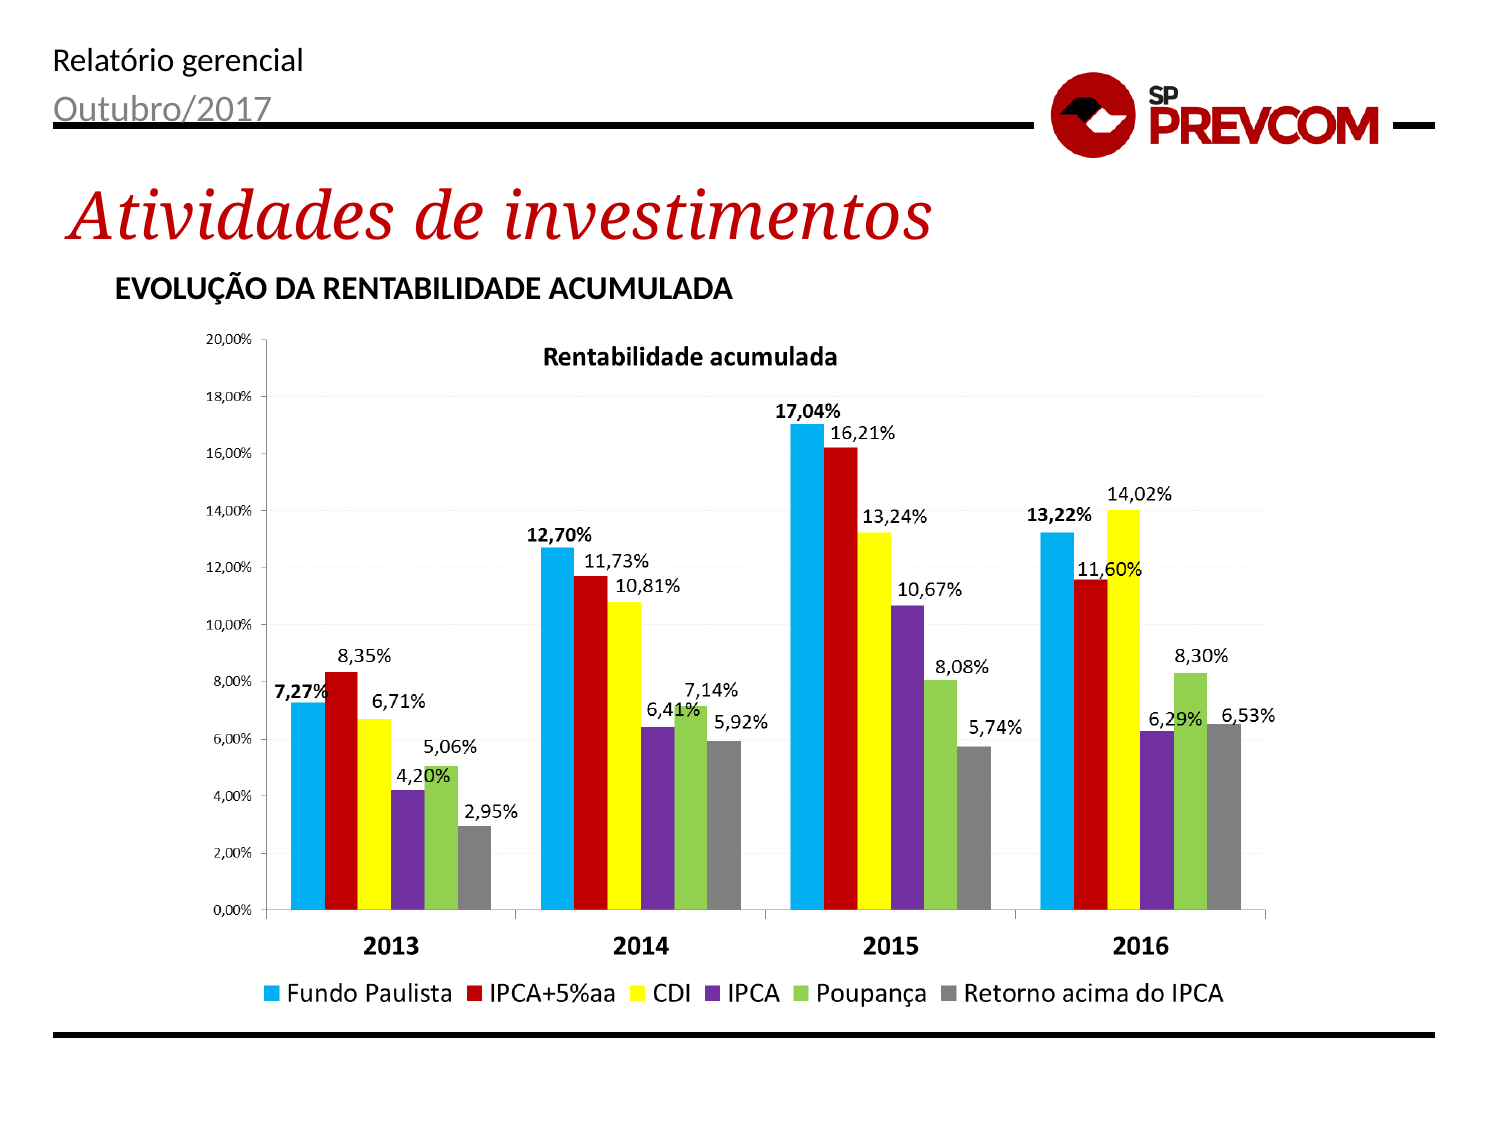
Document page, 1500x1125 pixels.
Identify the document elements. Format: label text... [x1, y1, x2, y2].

picture [1034, 54, 1394, 175]
text_box Atividades de investimentos [53, 182, 1258, 244]
text_box EVOLUÇÃO DA RENTABILIDADE ACUMULADA [100, 251, 1498, 314]
picture [194, 322, 1282, 1024]
text_box Outubro/2017 [38, 67, 288, 137]
